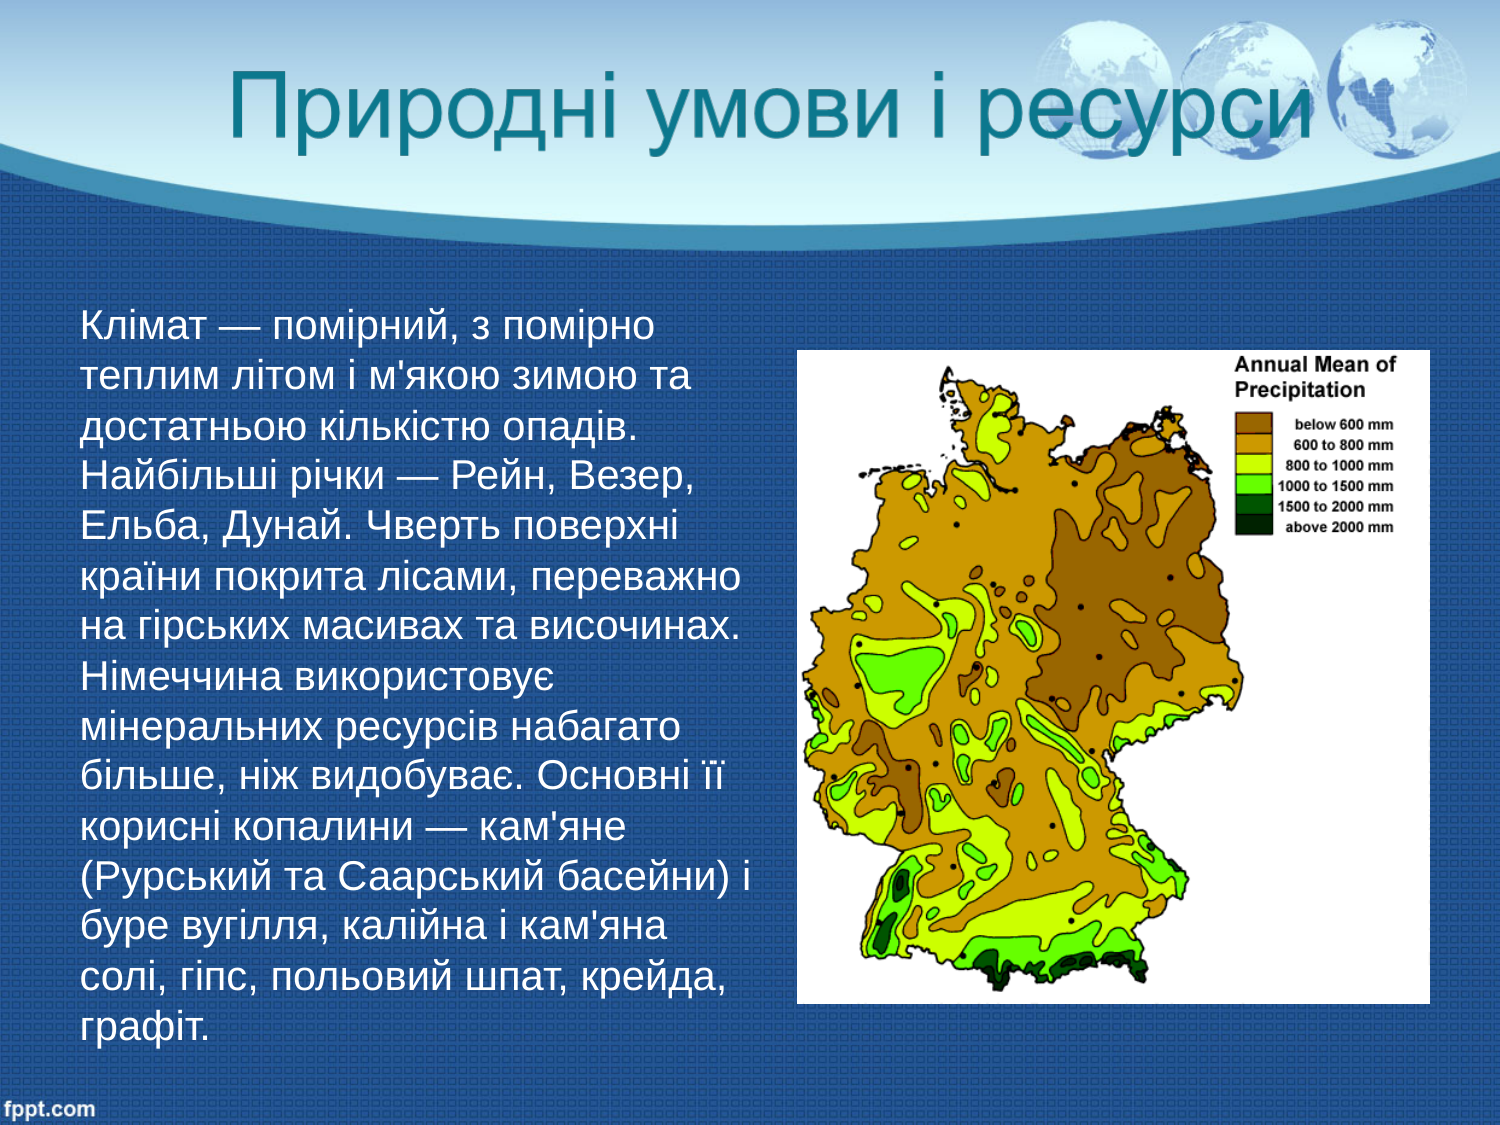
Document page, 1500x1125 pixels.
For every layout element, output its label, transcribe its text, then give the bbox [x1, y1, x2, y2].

picture [0, 0, 1500, 1125]
text_box Клімат — помірний, з помірно теплим літом і м'якою зимою та достатньою кількістю опадів. Найбільші річки — Рейн, Везер, Ельба, Дунай. Чверть поверхні країни покрита лісами, переважно на гірських масивах та височинах. Німеччина використовує мінеральних ресурсів набагато більше, ніж видобуває. Основні її корисні копалини — кам'яне (Рурський та Саарський басейни) і буре вугілля, калійна і кам'яна солі, гіпс, польовий шпат, крейда, графіт. [64, 290, 771, 1056]
